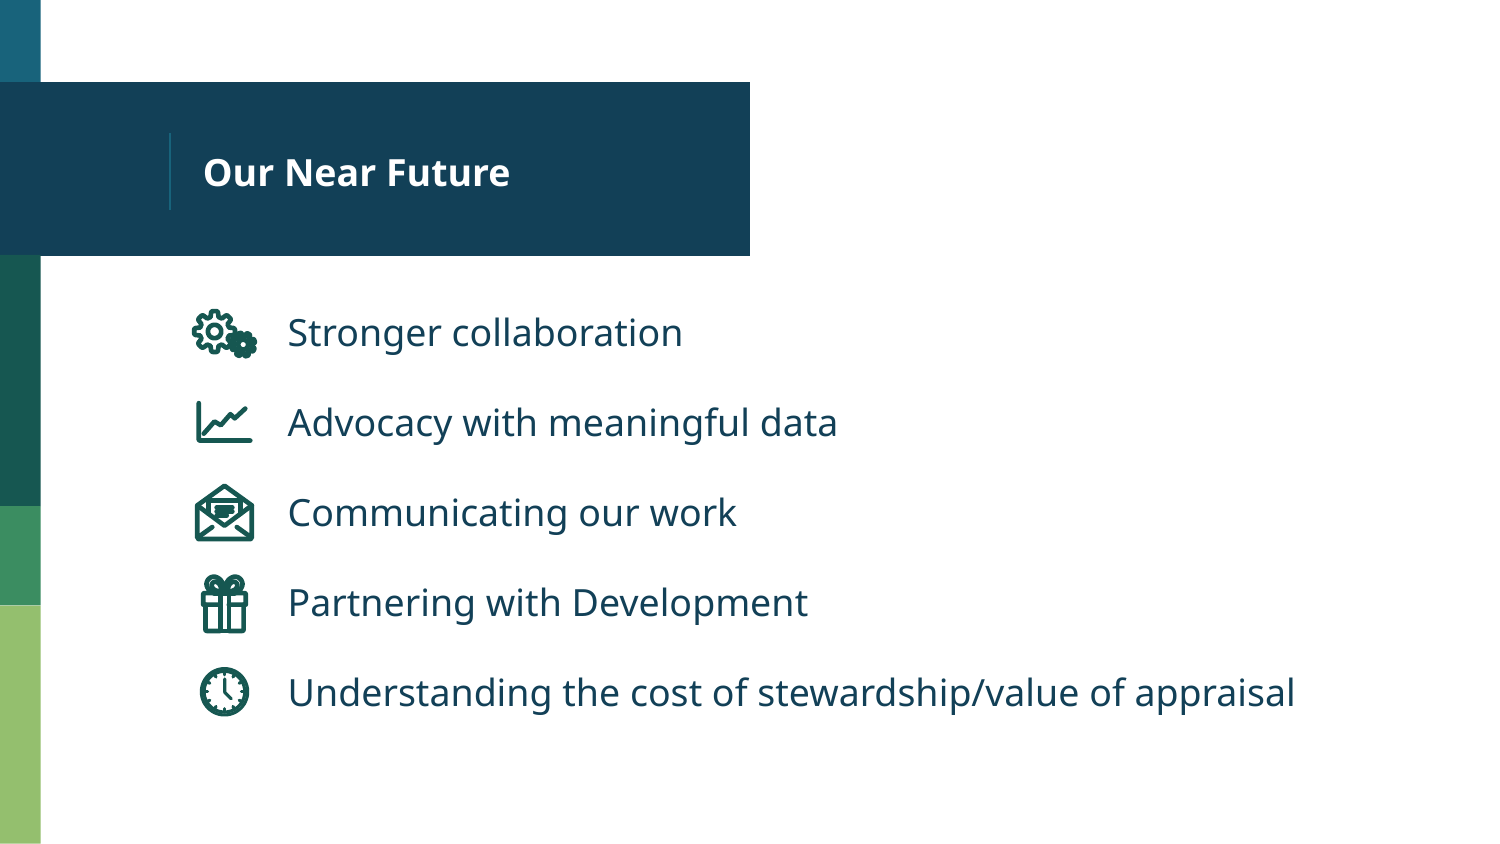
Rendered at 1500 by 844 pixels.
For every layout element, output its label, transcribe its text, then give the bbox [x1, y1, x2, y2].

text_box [193, 310, 256, 357]
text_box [198, 402, 251, 441]
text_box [202, 576, 247, 632]
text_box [201, 668, 248, 716]
title Our Near Future [187, 87, 715, 256]
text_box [197, 485, 253, 540]
text_box Stronger collaboration Advocacy with meaningful data Communicating our work Partnering with Development Understanding the cost of stewardship/value of appraisal [272, 294, 1423, 737]
